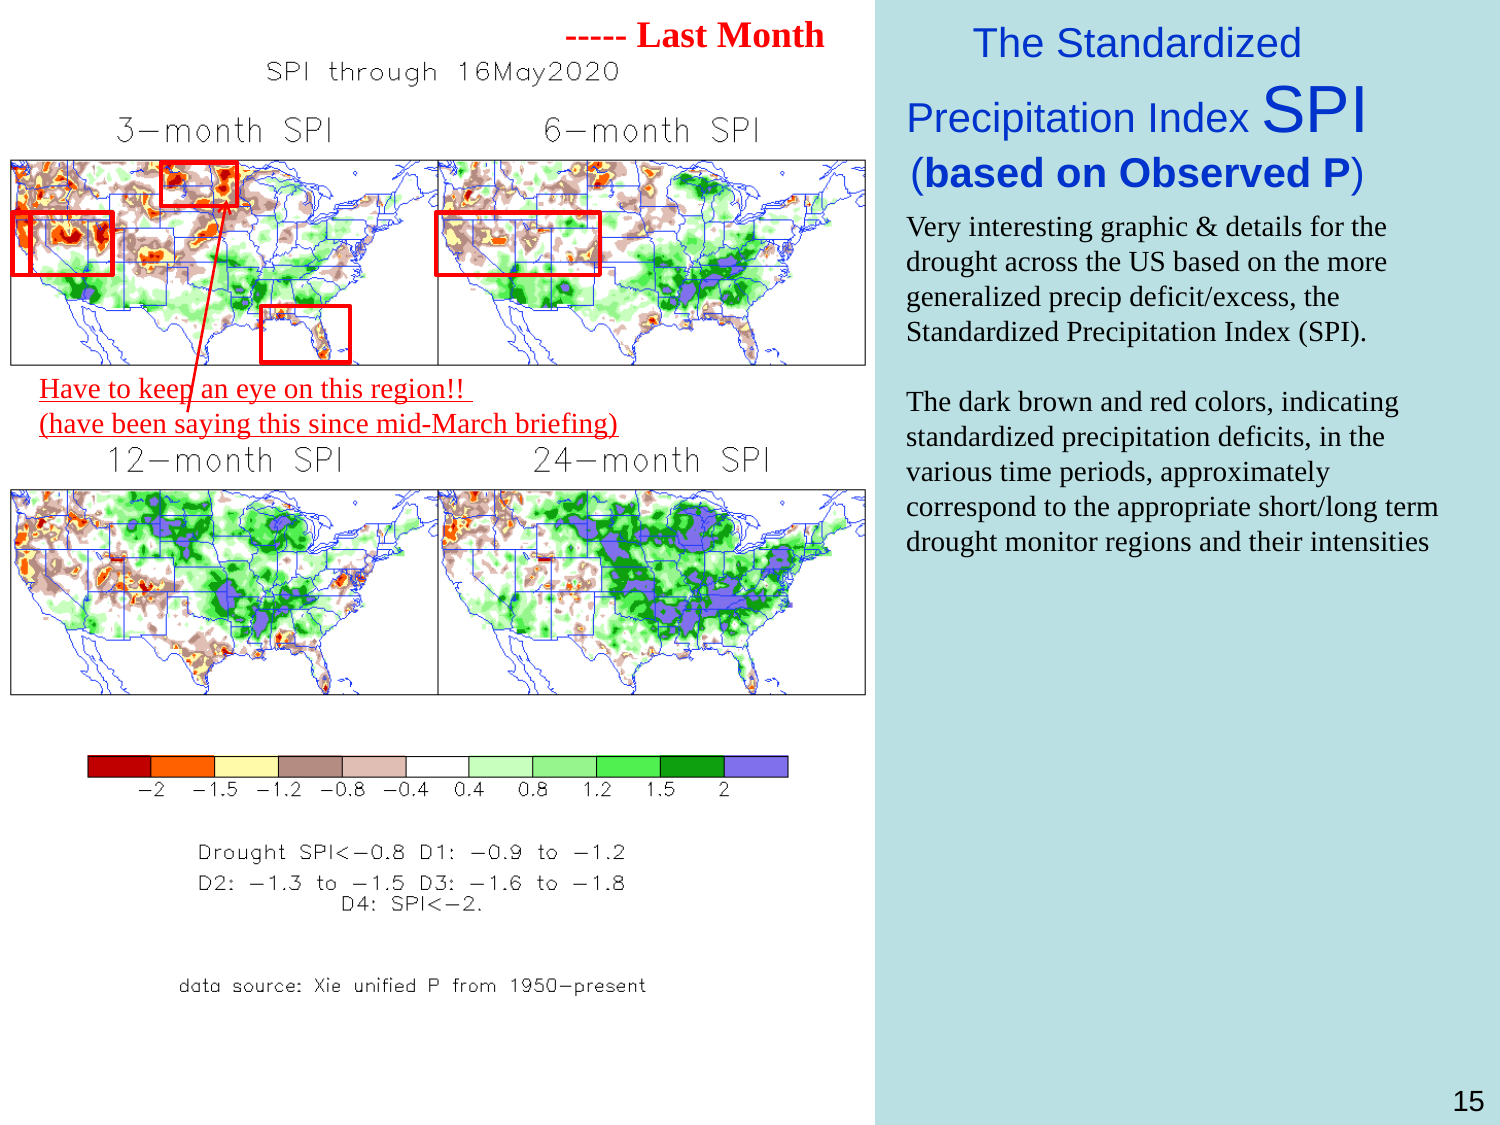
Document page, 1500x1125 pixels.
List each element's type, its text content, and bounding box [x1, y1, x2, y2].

text_box ----- Last Month [878, 3, 885, 63]
slide_number 15 [1437, 1074, 1500, 1125]
title The Standardized Precipitation Index SPI (based on Observed P) [876, 0, 1400, 212]
picture [0, 0, 875, 1125]
text_box Very interesting graphic & details for the drought across the US based on the more generalized precip deficit/excess, the Standardized Precipitation Index (SPI). The dark brown and red colors, indicating standardized precipitation deficits, in the various time periods, approximately correspond to the appropriate short/long term drought monitor regions and their intensities [891, 199, 1475, 565]
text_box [187, 199, 227, 413]
